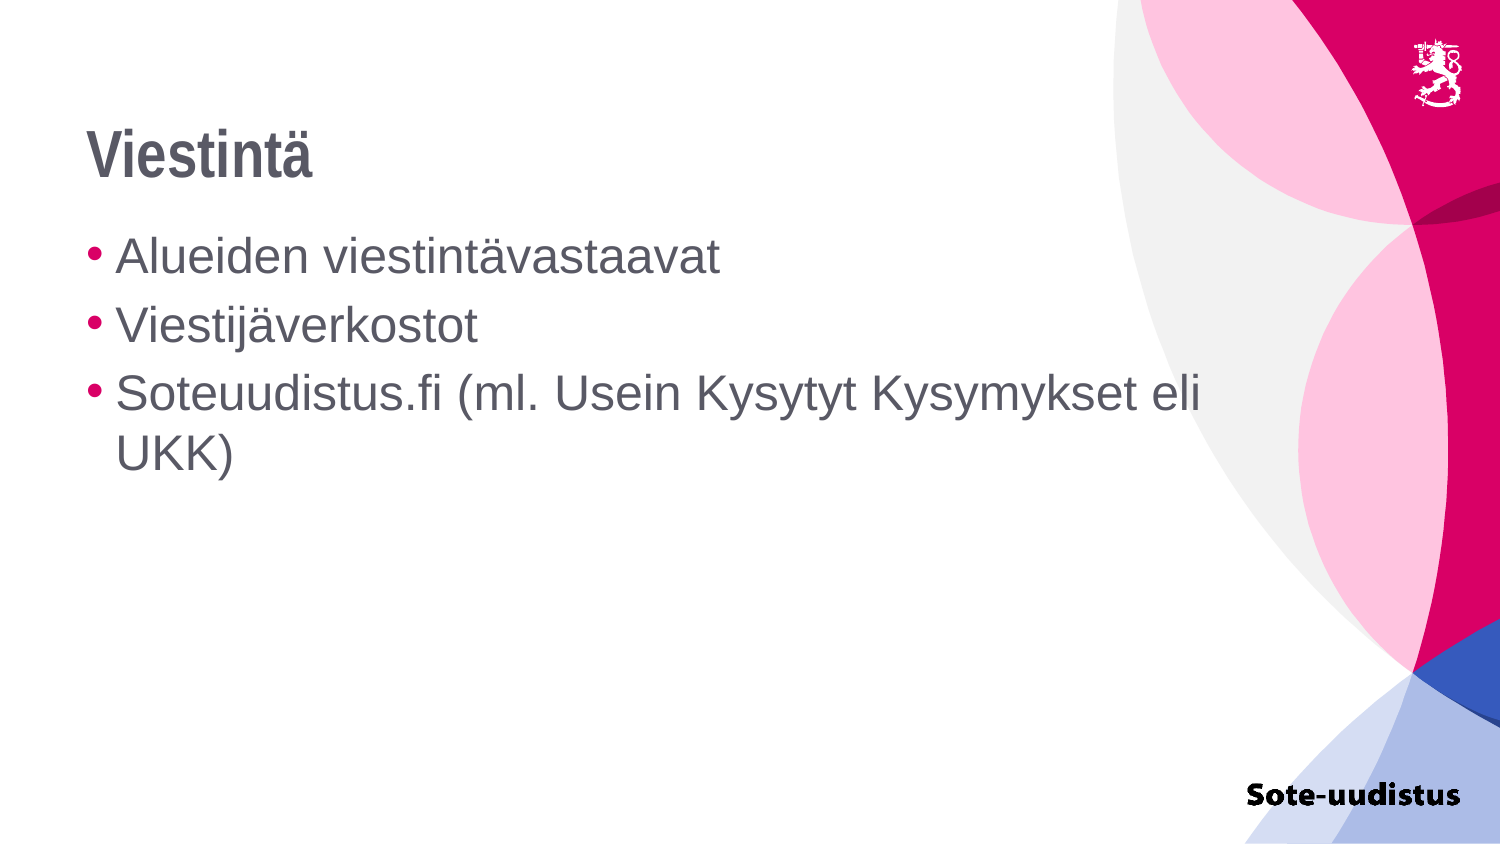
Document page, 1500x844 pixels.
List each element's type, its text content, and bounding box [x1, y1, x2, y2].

picture [1234, 770, 1471, 816]
list Alueiden viestintävastaavat Viestijäverkostot Soteuudistus.fi (ml. Usein Kysytyt Kysymykset eli UKK) [70, 216, 1306, 788]
title Viestintä [70, 38, 1152, 199]
